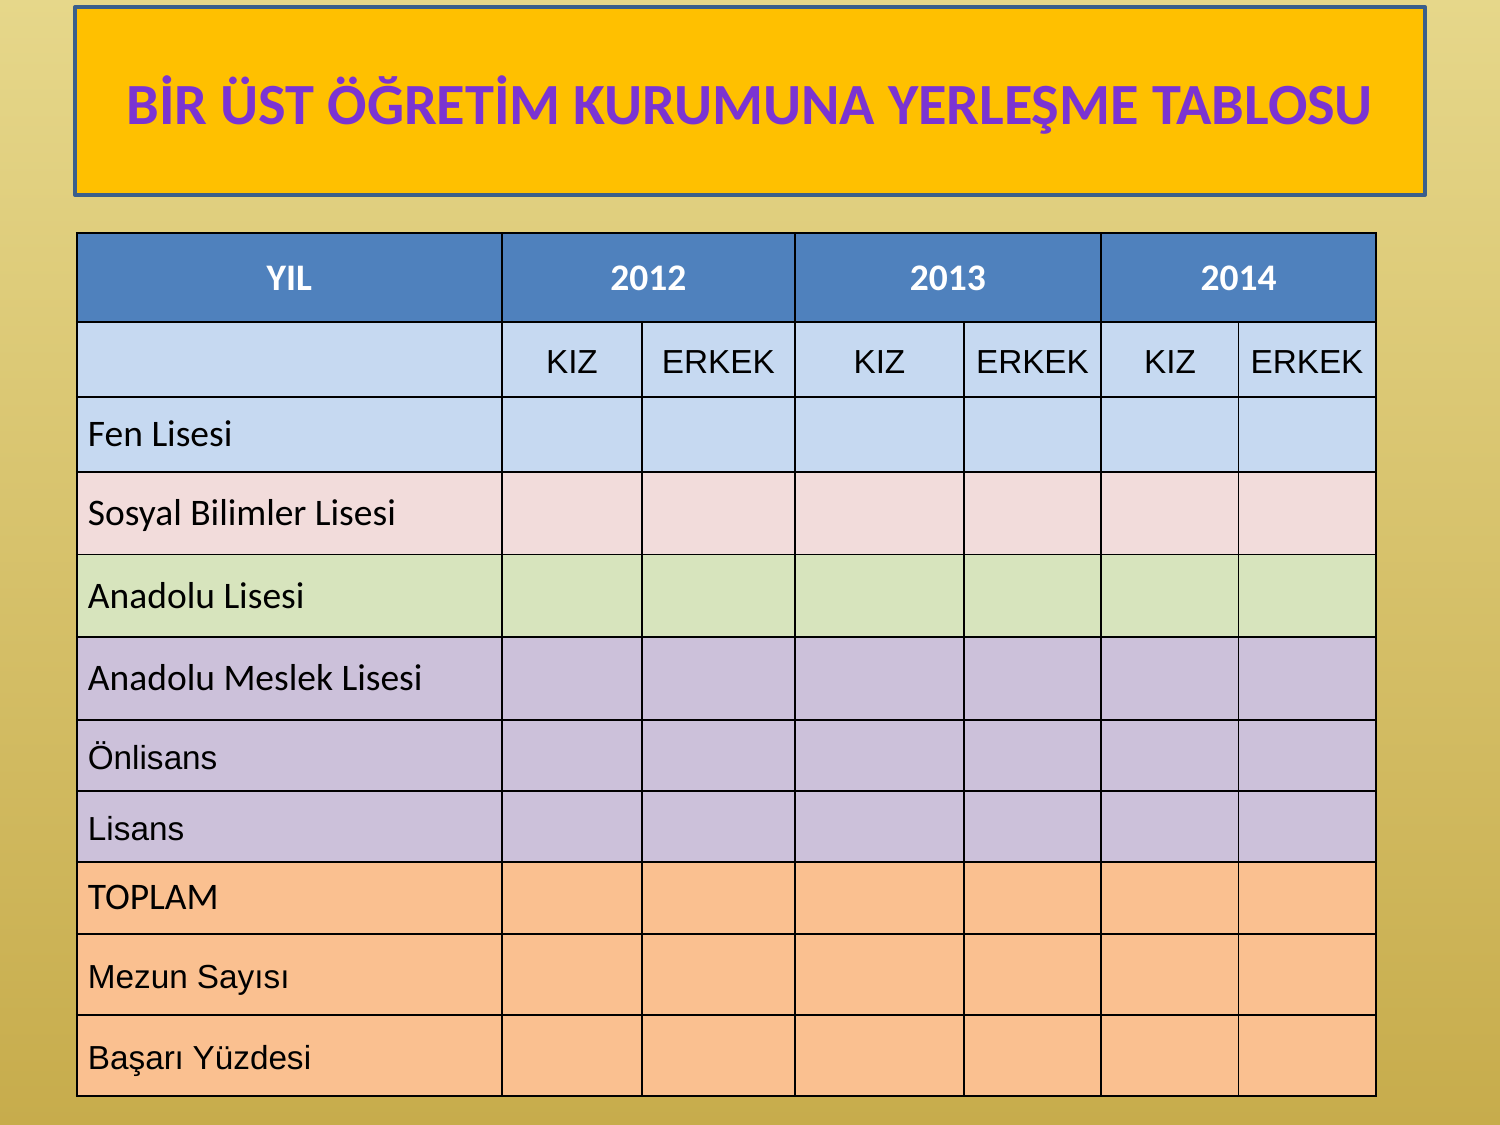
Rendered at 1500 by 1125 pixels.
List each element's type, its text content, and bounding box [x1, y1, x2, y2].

table_cell [1102, 792, 1238, 861]
table_cell [643, 638, 794, 719]
table_cell [1239, 555, 1375, 636]
table_cell [1239, 1016, 1375, 1095]
table_cell [1239, 638, 1375, 719]
table_header 2013 [796, 234, 1100, 321]
table_cell Mezun Sayısı [78, 935, 501, 1014]
table_cell Lisans [78, 792, 501, 861]
table_cell [965, 473, 1100, 554]
table_cell [965, 1016, 1100, 1095]
table_cell [1239, 935, 1375, 1014]
table_cell [643, 398, 794, 471]
table_cell Sosyal Bilimler Lisesi [78, 473, 501, 554]
table_cell [965, 638, 1100, 719]
table_cell [796, 638, 963, 719]
table_cell [965, 555, 1100, 636]
table_cell [503, 555, 641, 636]
table_cell [503, 638, 641, 719]
table_cell [796, 721, 963, 790]
table_cell [643, 473, 794, 554]
table_cell [1102, 398, 1238, 471]
table_cell [643, 863, 794, 933]
table_cell [1102, 1016, 1238, 1095]
table_cell [643, 792, 794, 861]
table_cell [643, 1016, 794, 1095]
table_cell [643, 935, 794, 1014]
table_cell [1239, 721, 1375, 790]
table_cell [965, 792, 1100, 861]
table_cell [796, 935, 963, 1014]
table_cell ERKEK [965, 323, 1100, 396]
table_cell Önlisans [78, 721, 501, 790]
table_header 2014 [1102, 234, 1375, 321]
table_cell Fen Lisesi [78, 398, 501, 471]
table_cell ERKEK [1239, 323, 1375, 396]
table_header 2012 [503, 234, 794, 321]
table_cell [1102, 721, 1238, 790]
table_cell [643, 721, 794, 790]
table_cell Başarı Yüzdesi [78, 1016, 501, 1095]
table_cell KIZ [1102, 323, 1238, 396]
table_cell [796, 863, 963, 933]
table_cell [1102, 935, 1238, 1014]
table_cell [503, 398, 641, 471]
table_cell [503, 792, 641, 861]
table_cell ERKEK [643, 323, 794, 396]
table_cell [1239, 792, 1375, 861]
table_header YIL [78, 234, 501, 321]
table_cell [643, 555, 794, 636]
table_cell [965, 398, 1100, 471]
table_cell Anadolu Lisesi [78, 555, 501, 636]
table_cell KIZ [796, 323, 963, 396]
table_cell [796, 555, 963, 636]
table_cell [78, 323, 501, 396]
table_cell [503, 863, 641, 933]
table_cell KIZ [503, 323, 641, 396]
table_cell [503, 473, 641, 554]
table_cell [965, 863, 1100, 933]
table_cell [503, 721, 641, 790]
table_cell [1102, 473, 1238, 554]
table_cell [1102, 638, 1238, 719]
table_cell [796, 398, 963, 471]
table_cell [796, 473, 963, 554]
table_cell [1239, 473, 1375, 554]
table_cell [965, 935, 1100, 1014]
table_cell [503, 935, 641, 1014]
table_cell [1239, 863, 1375, 933]
table_cell TOPLAM [78, 863, 501, 933]
table_cell [1239, 398, 1375, 471]
table_cell [796, 792, 963, 861]
table_cell [796, 1016, 963, 1095]
table_cell [503, 1016, 641, 1095]
table_cell [1102, 863, 1238, 933]
table_cell [1102, 555, 1238, 636]
table_cell [965, 721, 1100, 790]
table_cell Anadolu Meslek Lisesi [78, 638, 501, 719]
title BİR ÜST ÖĞRETİM KURUMUNA YERLEŞME TABLOSU [73, 5, 1427, 197]
